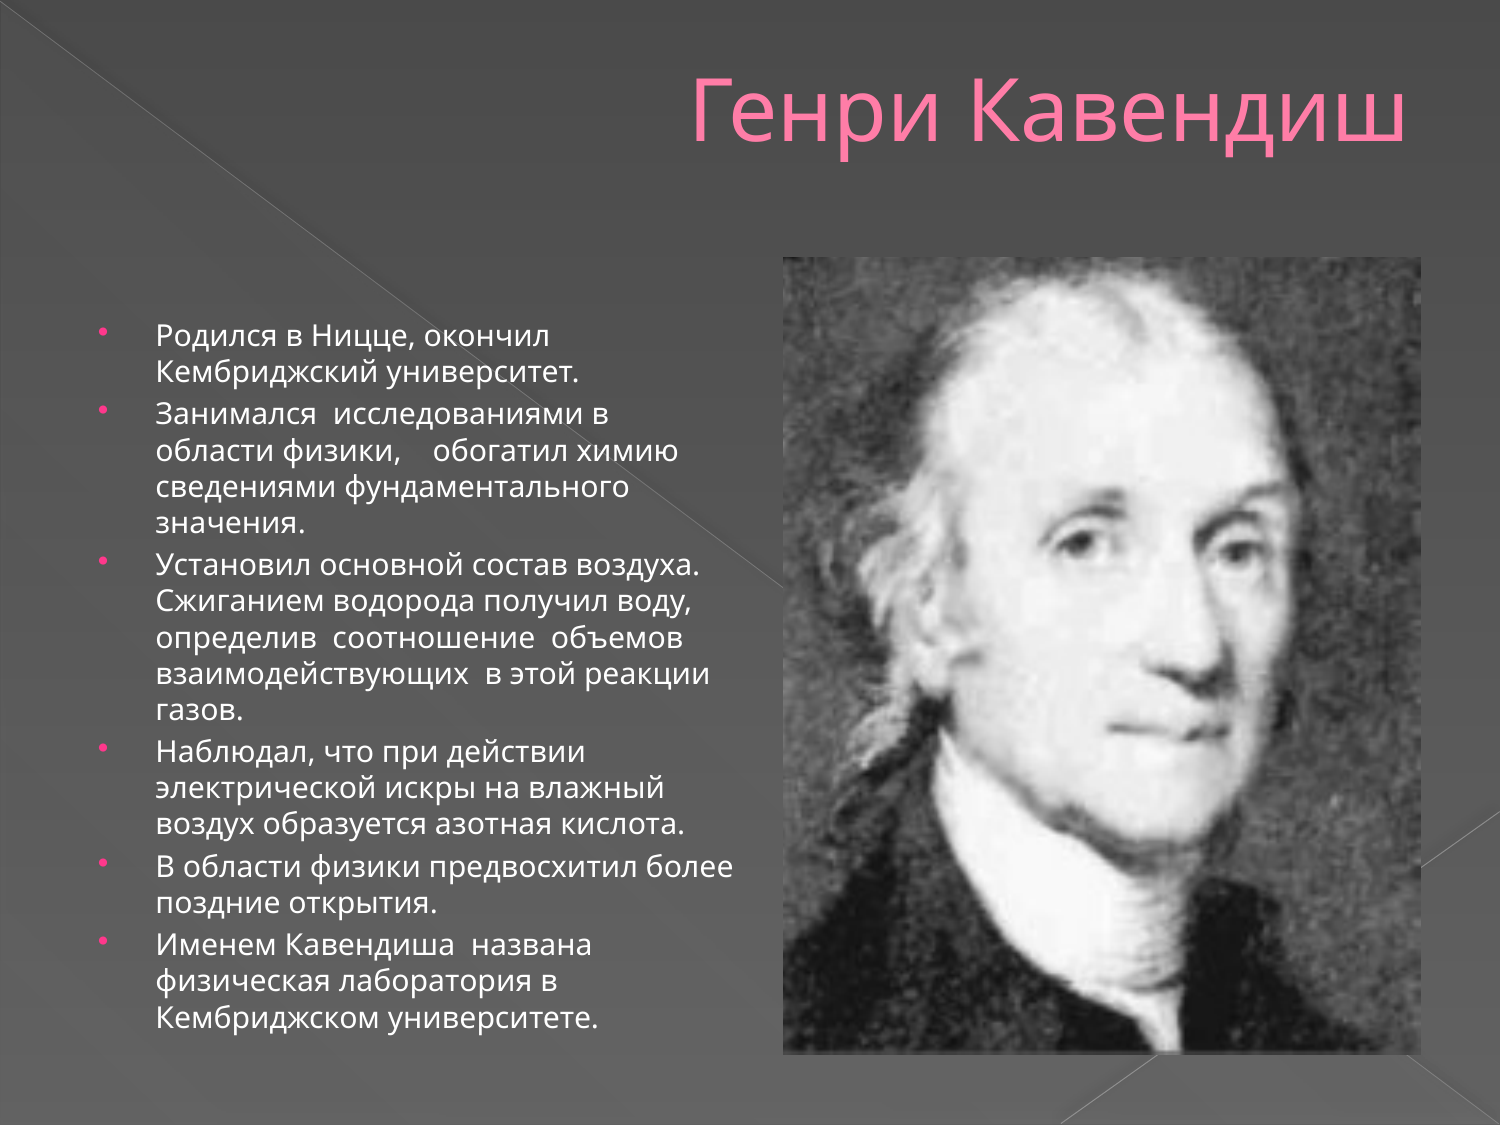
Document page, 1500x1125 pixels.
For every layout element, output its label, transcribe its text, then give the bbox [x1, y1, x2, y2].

title Генри Кавендиш [75, 43, 1425, 274]
list Родился в Ницце, окончил Кембриджский университет. Занимался исследованиями в области физики, обогатил химию сведениями фундаментального значения. Установил основной состав воздуха. Сжиганием водорода получил воду, определив соотношение объемов взаимодействующих в этой реакции газов. Наблюдал, что при действии электрической искры на влажный воздух образуется азотная кислота. В области физики предвосхитил более поздние открытия. Именем Кавендиша названа физическая лаборатория в Кембриджском университете. [75, 308, 750, 1059]
picture [783, 257, 1422, 1055]
